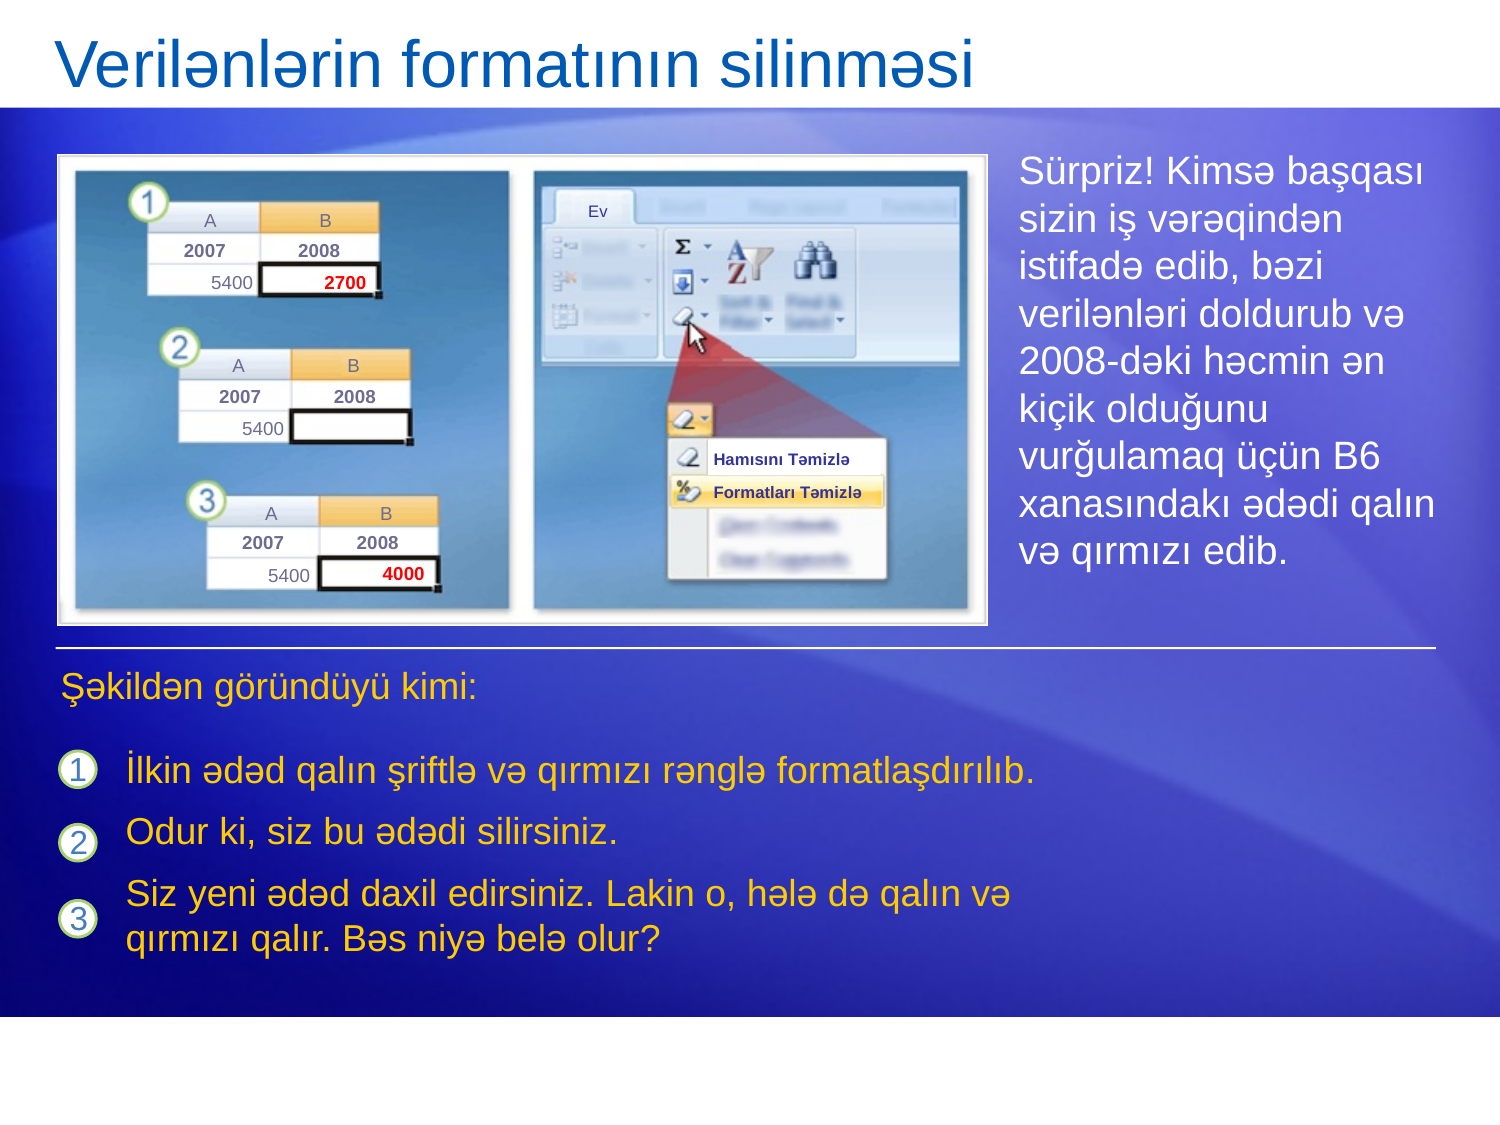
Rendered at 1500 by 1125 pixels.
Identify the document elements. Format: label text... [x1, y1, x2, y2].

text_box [55, 893, 101, 944]
text_box Sürpriz! Kimsə başqası sizin iş vərəqindən istifadə edib, bəzi verilənləri doldurub və 2008-dəki həcmin ən kiçik olduğunu vurğulamaq üçün B6 xanasındakı ədədi qalın və qırmızı edib. [1003, 137, 1454, 641]
picture [0, 108, 1500, 1017]
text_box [55, 817, 101, 868]
text_box Şəkildən göründüyü kimi: [45, 655, 1018, 730]
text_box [55, 743, 101, 794]
text_box İlkin ədəd qalın şriftlə və qırmızı rənglə formatlaşdırılıb. Odur ki, siz bu ədədi silirsiniz. Siz yeni ədəd daxil edirsiniz. Lakin o, hələ də qalın və qırmızı qalır. Bəs niyə belə olur? [110, 738, 1086, 966]
title Verilənlərin formatının silinməsi [39, 10, 1500, 112]
